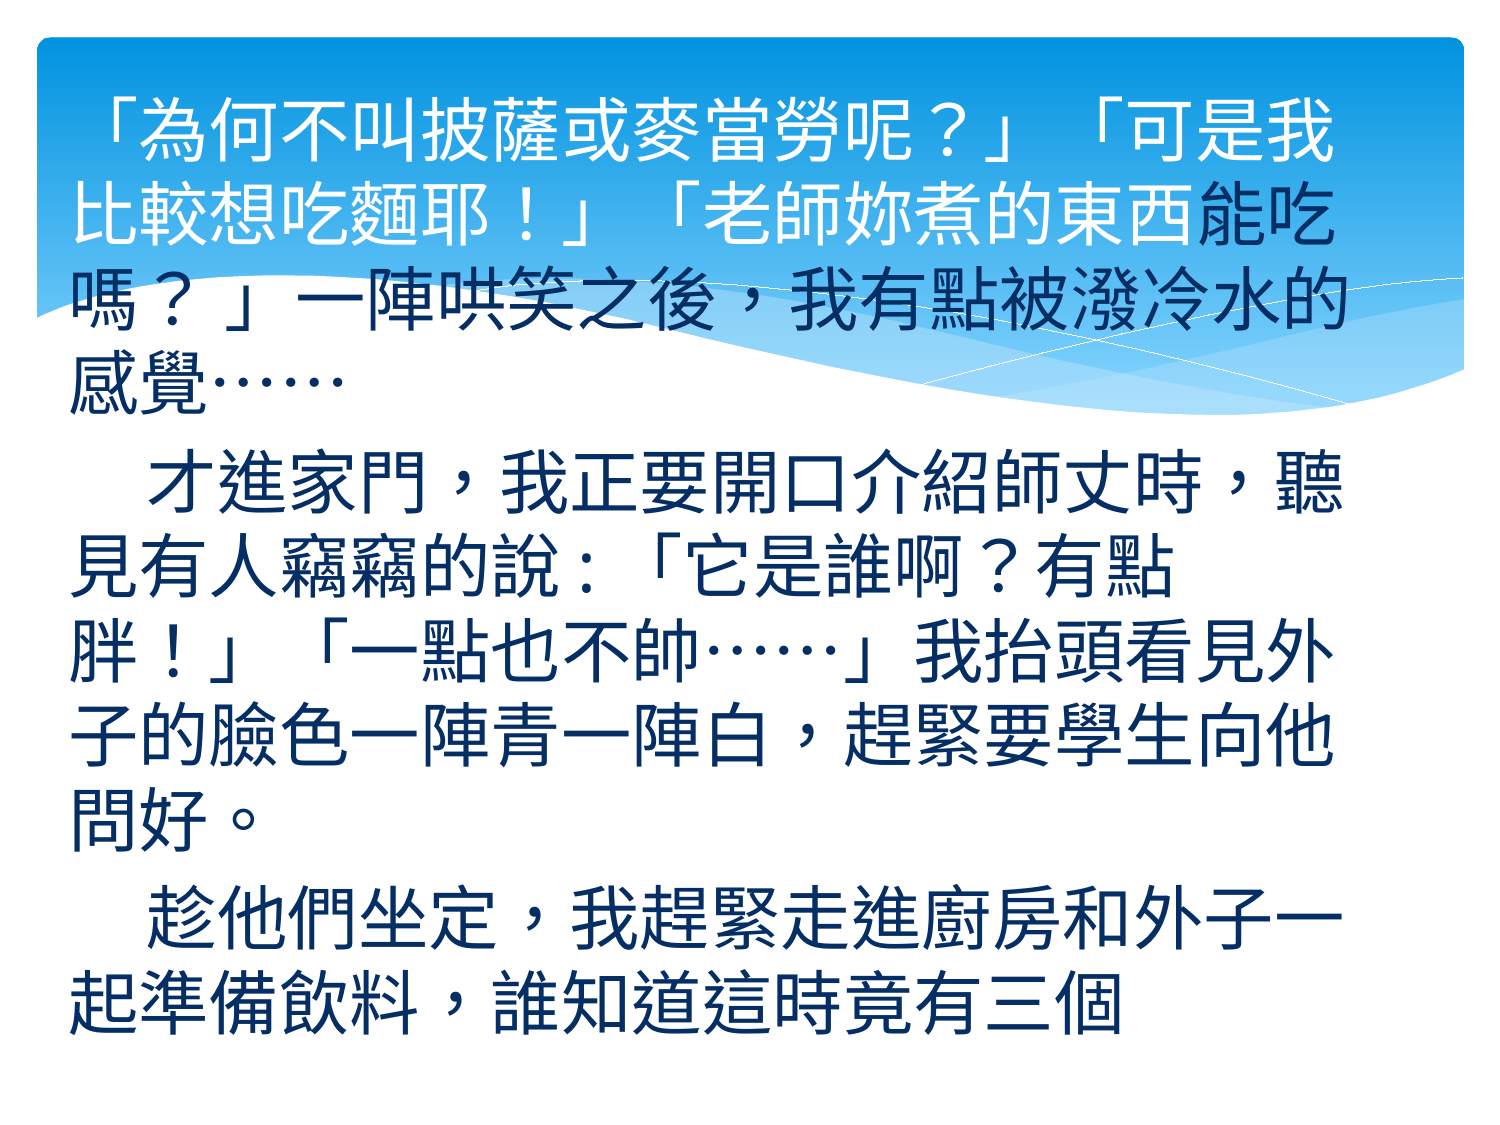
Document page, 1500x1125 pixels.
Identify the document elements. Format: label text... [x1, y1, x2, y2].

list 「為何不叫披薩或麥當勞呢？」「可是我比較想吃麵耶！」「老師妳煮的東西能吃嗎？ 」一陣哄笑之後，我有點被潑冷水的感覺…… 才進家門，我正要開口介紹師丈時，聽見有人竊竊的說:「它是誰啊？有點胖！」「一點也不帥……」我抬頭看見外子的臉色一陣青一陣白，趕緊要學生向他問好。 趁他們坐定，我趕緊走進廚房和外子一起準備飲料，誰知道這時竟有三個 [53, 78, 1400, 1059]
